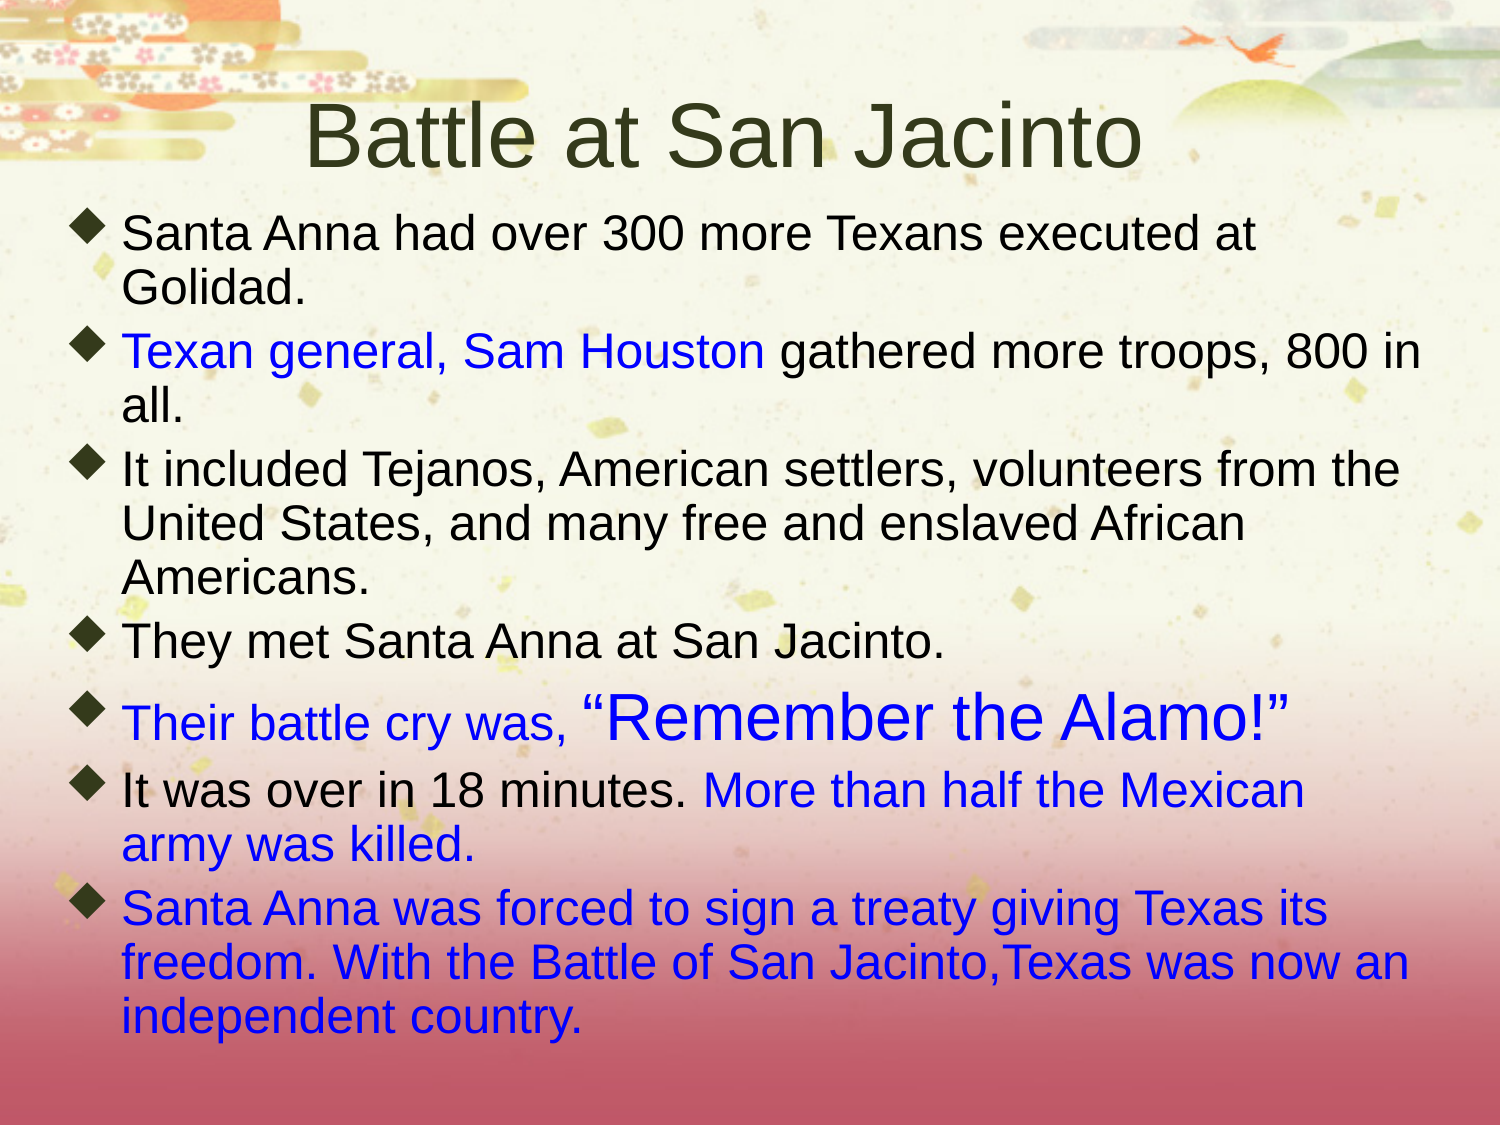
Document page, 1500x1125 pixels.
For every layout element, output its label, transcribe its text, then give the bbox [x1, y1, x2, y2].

title Battle at San Jacinto [99, 37, 1375, 200]
picture [0, 0, 1500, 1125]
list Santa Anna had over 300 more Texans executed at Golidad. Texan general, Sam Houston gathered more troops, 800 in all. It included Tejanos, American settlers, volunteers from the United States, and many free and enslaved African Americans. They met Santa Anna at San Jacinto. Their battle cry was, “Remember the Alamo!” It was over in 18 minutes. More than half the Mexican army was killed. Santa Anna was forced to sign a treaty giving Texas its freedom. With the Battle of San Jacinto,Texas was now an independent country. [50, 200, 1438, 1063]
